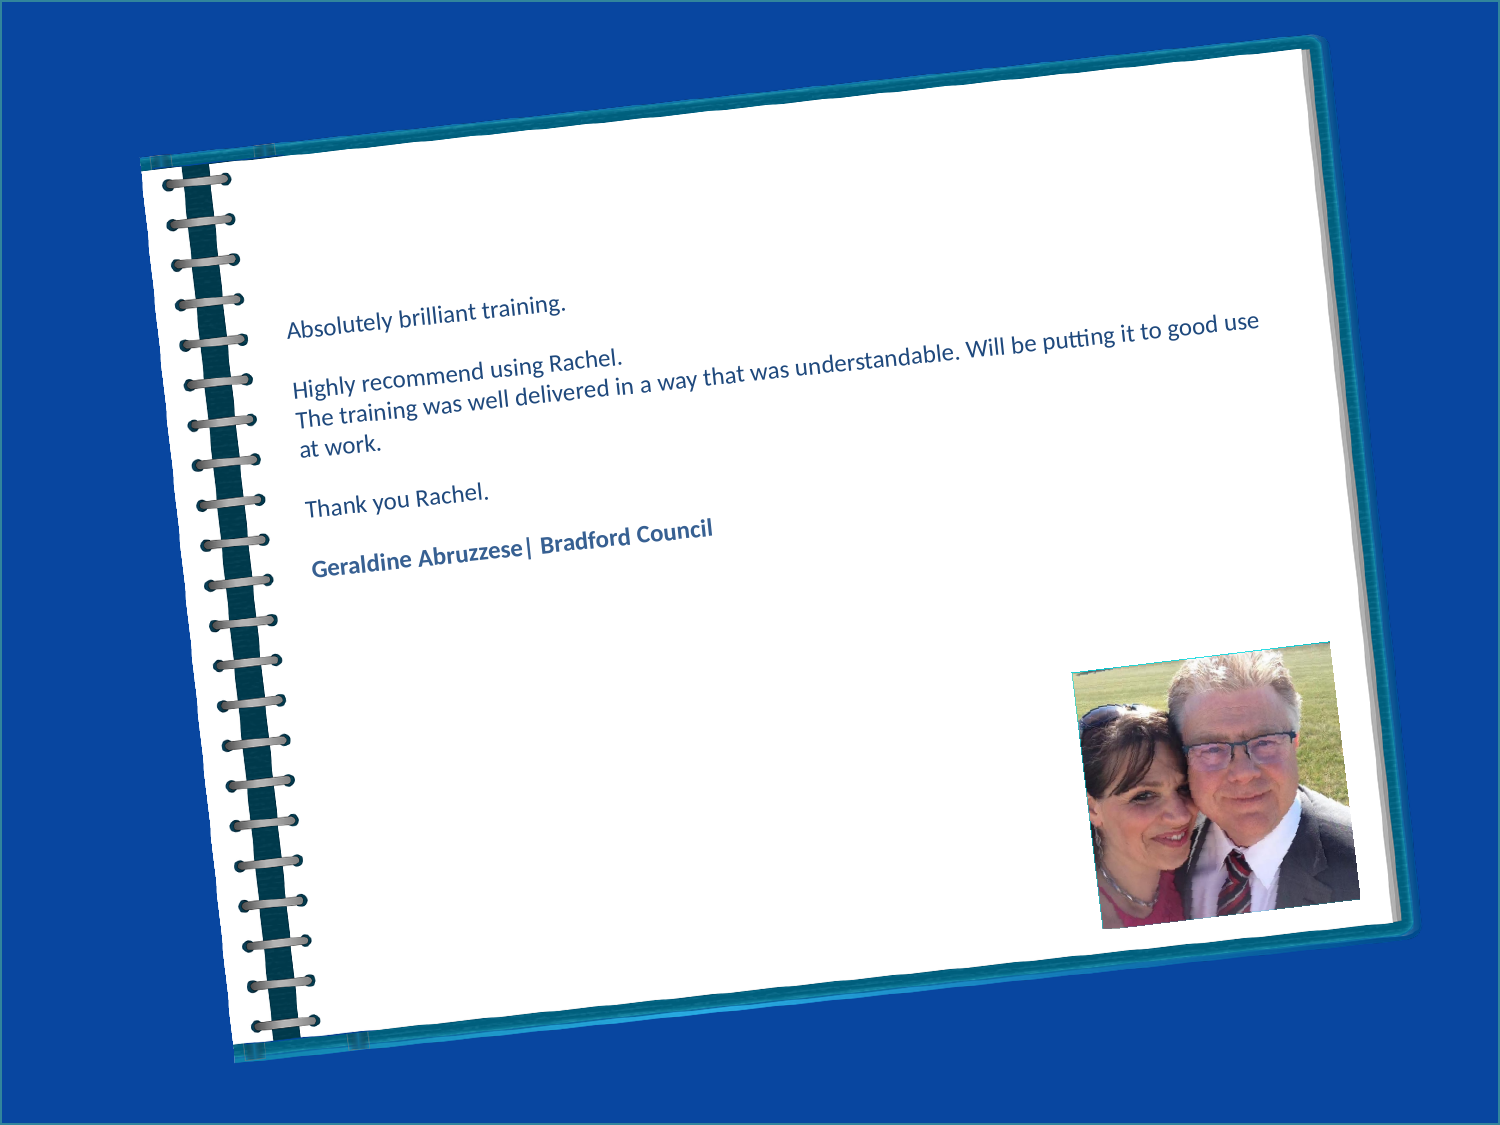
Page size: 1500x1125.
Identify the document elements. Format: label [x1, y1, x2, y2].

text_box [0, 0, 1500, 1125]
picture [138, 1, 1500, 1080]
